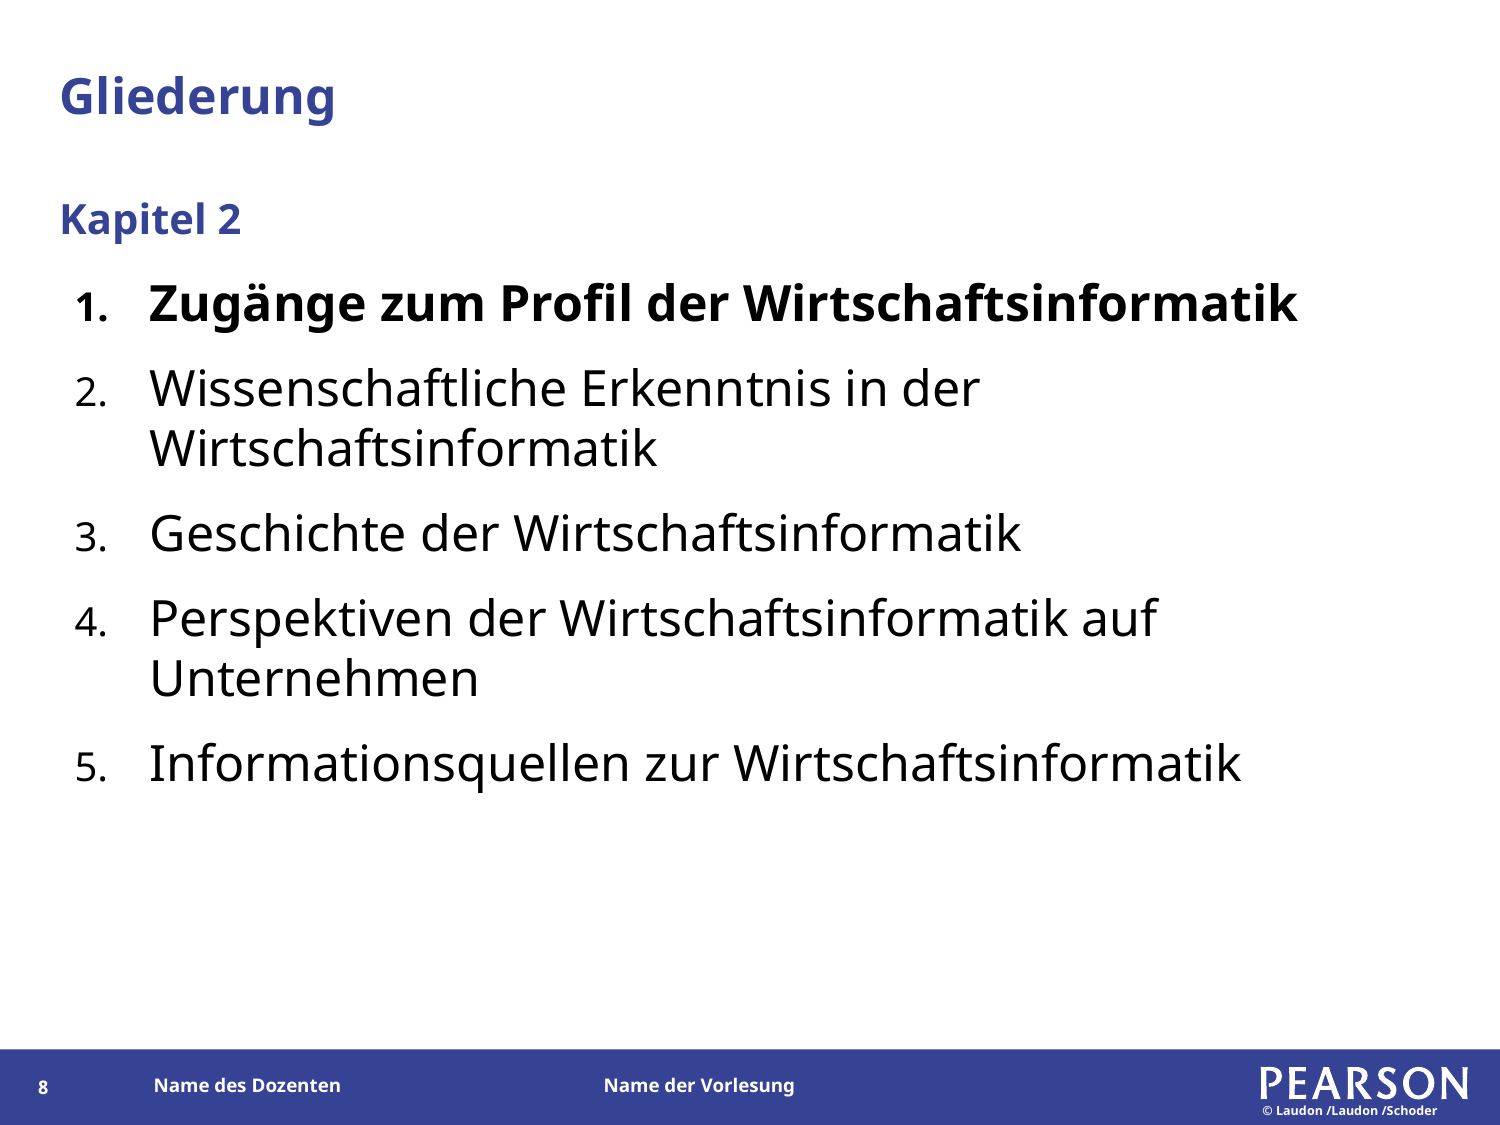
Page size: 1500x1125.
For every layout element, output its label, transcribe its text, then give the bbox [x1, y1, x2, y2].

title Gliederung [59, 64, 1410, 192]
list Zugänge zum Profil der Wirtschaftsinformatik Wissenschaftliche Erkenntnis in der Wirtschaftsinformatik Geschichte der Wirtschaftsinformatik Perspektiven der Wirtschaftsinformatik auf Unternehmen Informationsquellen zur Wirtschaftsinformatik [59, 263, 1410, 1017]
slide_number 7 [22, 1067, 136, 1098]
subtitle Kapitel 2 [59, 192, 1410, 243]
